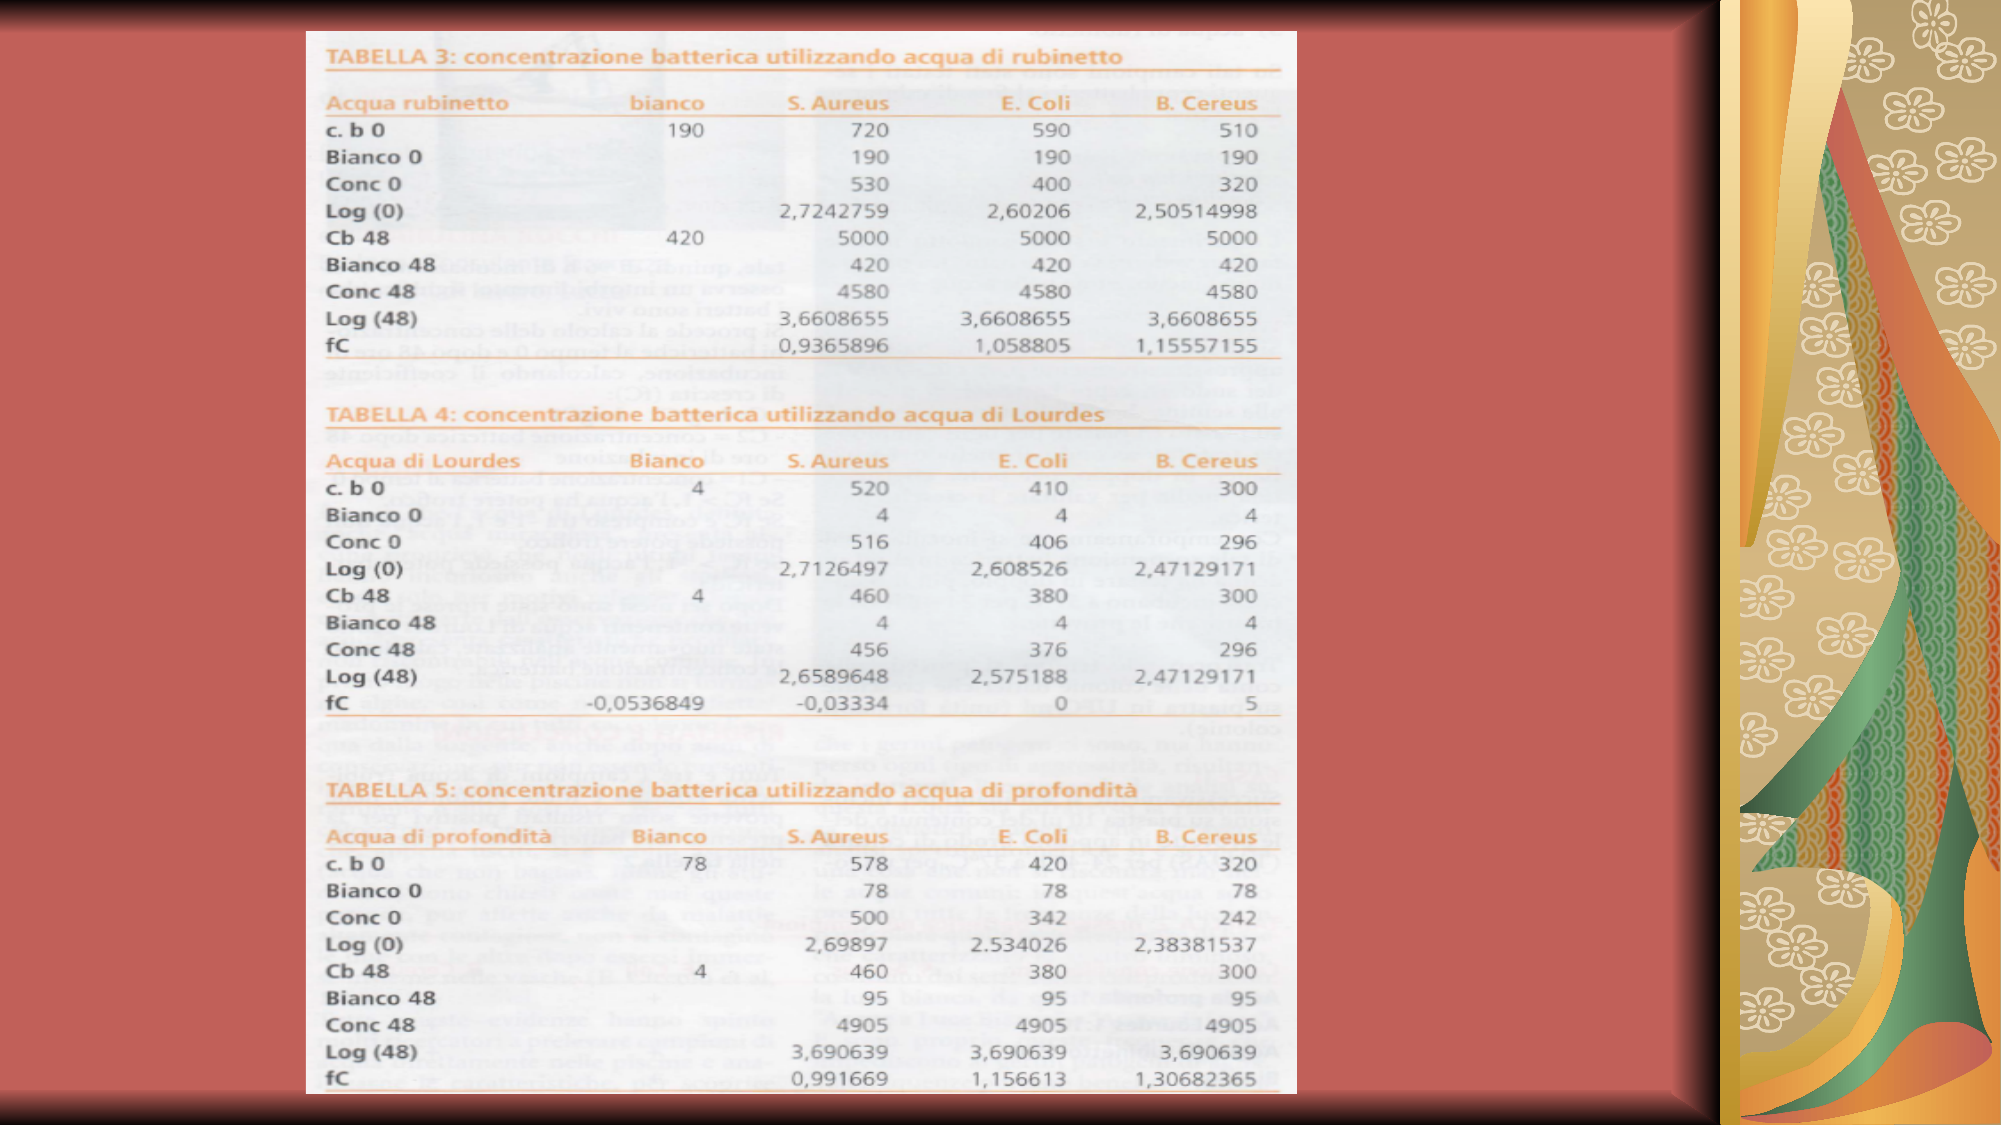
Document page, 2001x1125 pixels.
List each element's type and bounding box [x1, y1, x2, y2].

picture [1752, 143, 2001, 936]
picture [305, 30, 1298, 1095]
